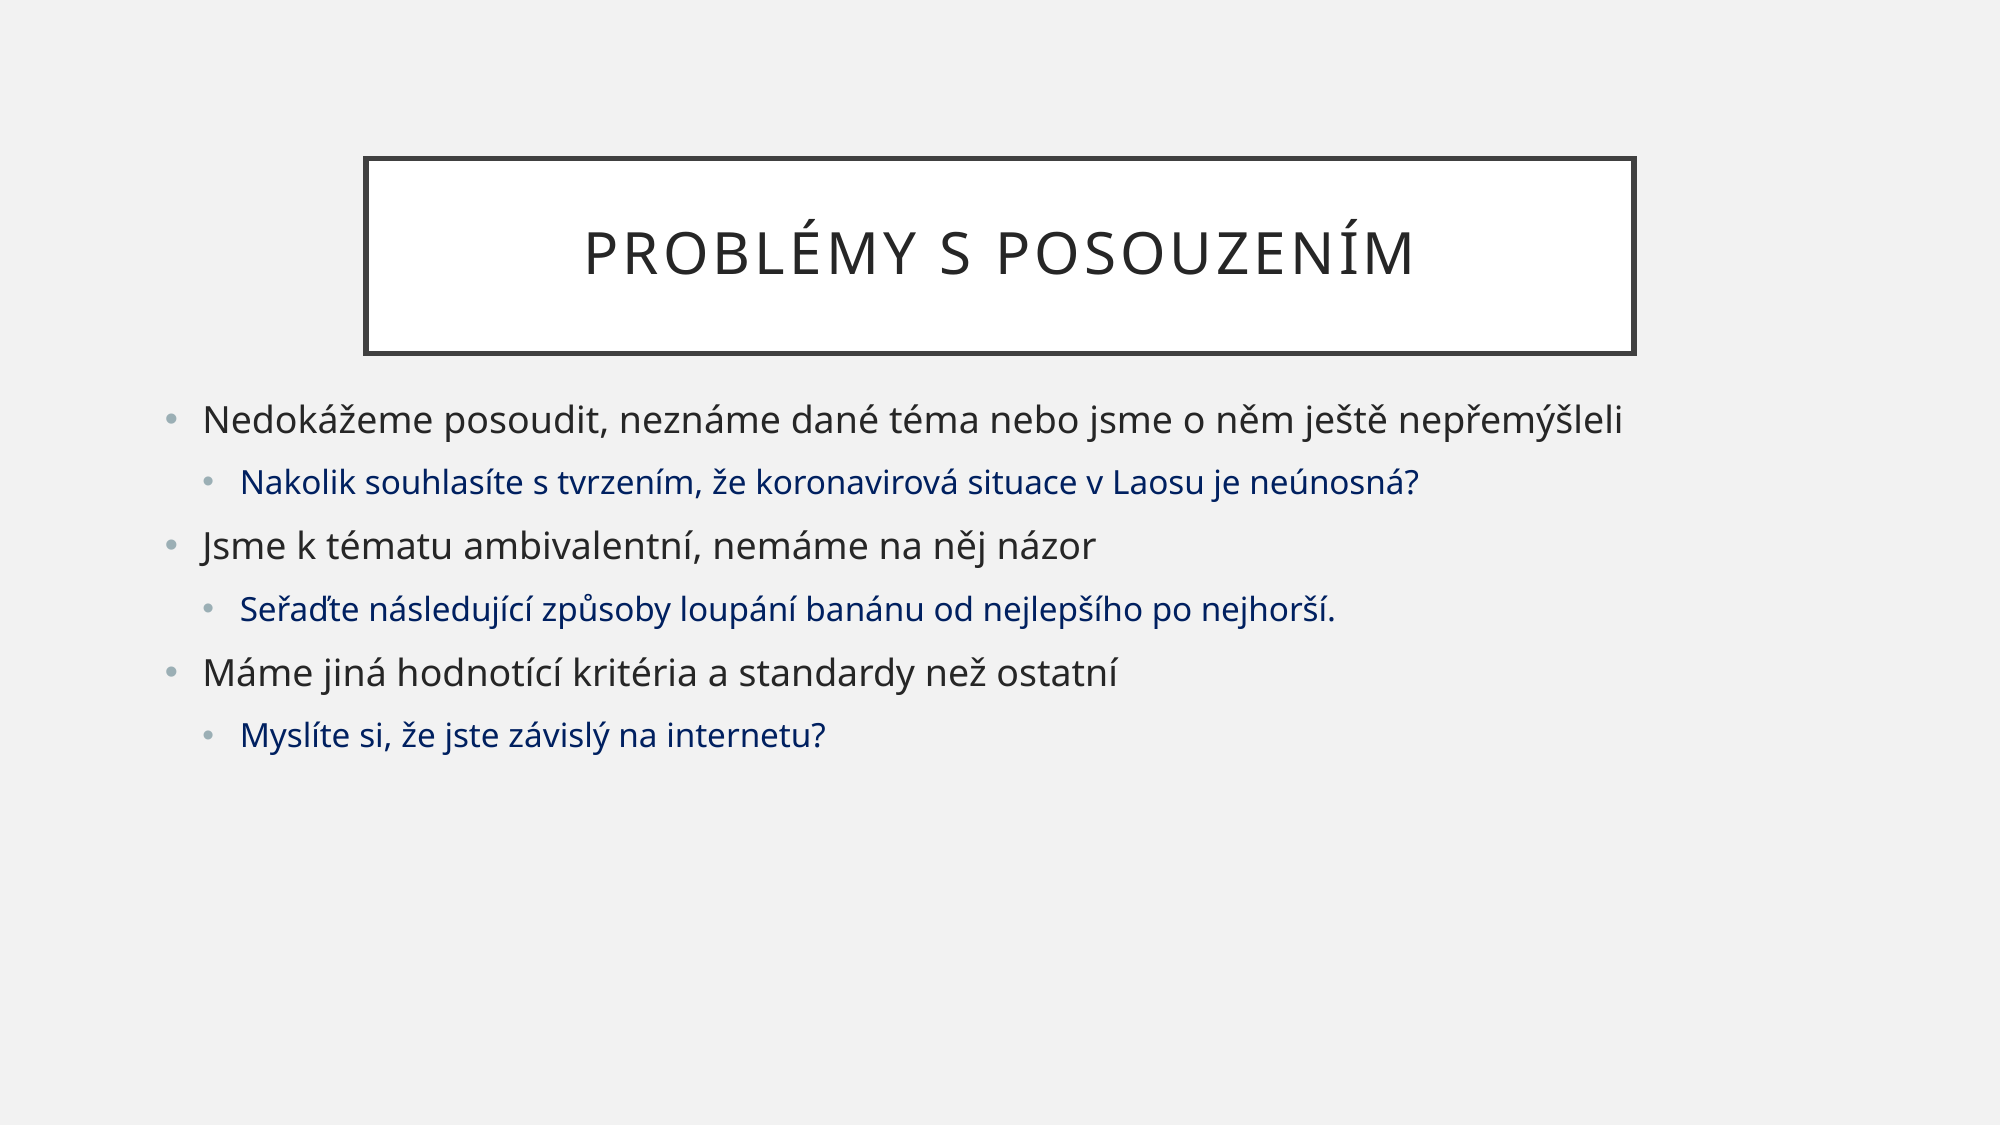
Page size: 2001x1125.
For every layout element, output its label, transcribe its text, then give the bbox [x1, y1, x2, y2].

list Nedokážeme posoudit, neznáme dané téma nebo jsme o něm ještě nepřemýšleli Nakolik souhlasíte s tvrzením, že koronavirová situace v Laosu je neúnosná? Jsme k tématu ambivalentní, nemáme na něj názor Seřaďte následující způsoby loupání banánu od nejlepšího po nejhorší. Máme jiná hodnotící kritéria a standardy než ostatní Myslíte si, že jste závislý na internetu? [149, 388, 1850, 950]
title Problémy s posouzením [363, 156, 1637, 356]
